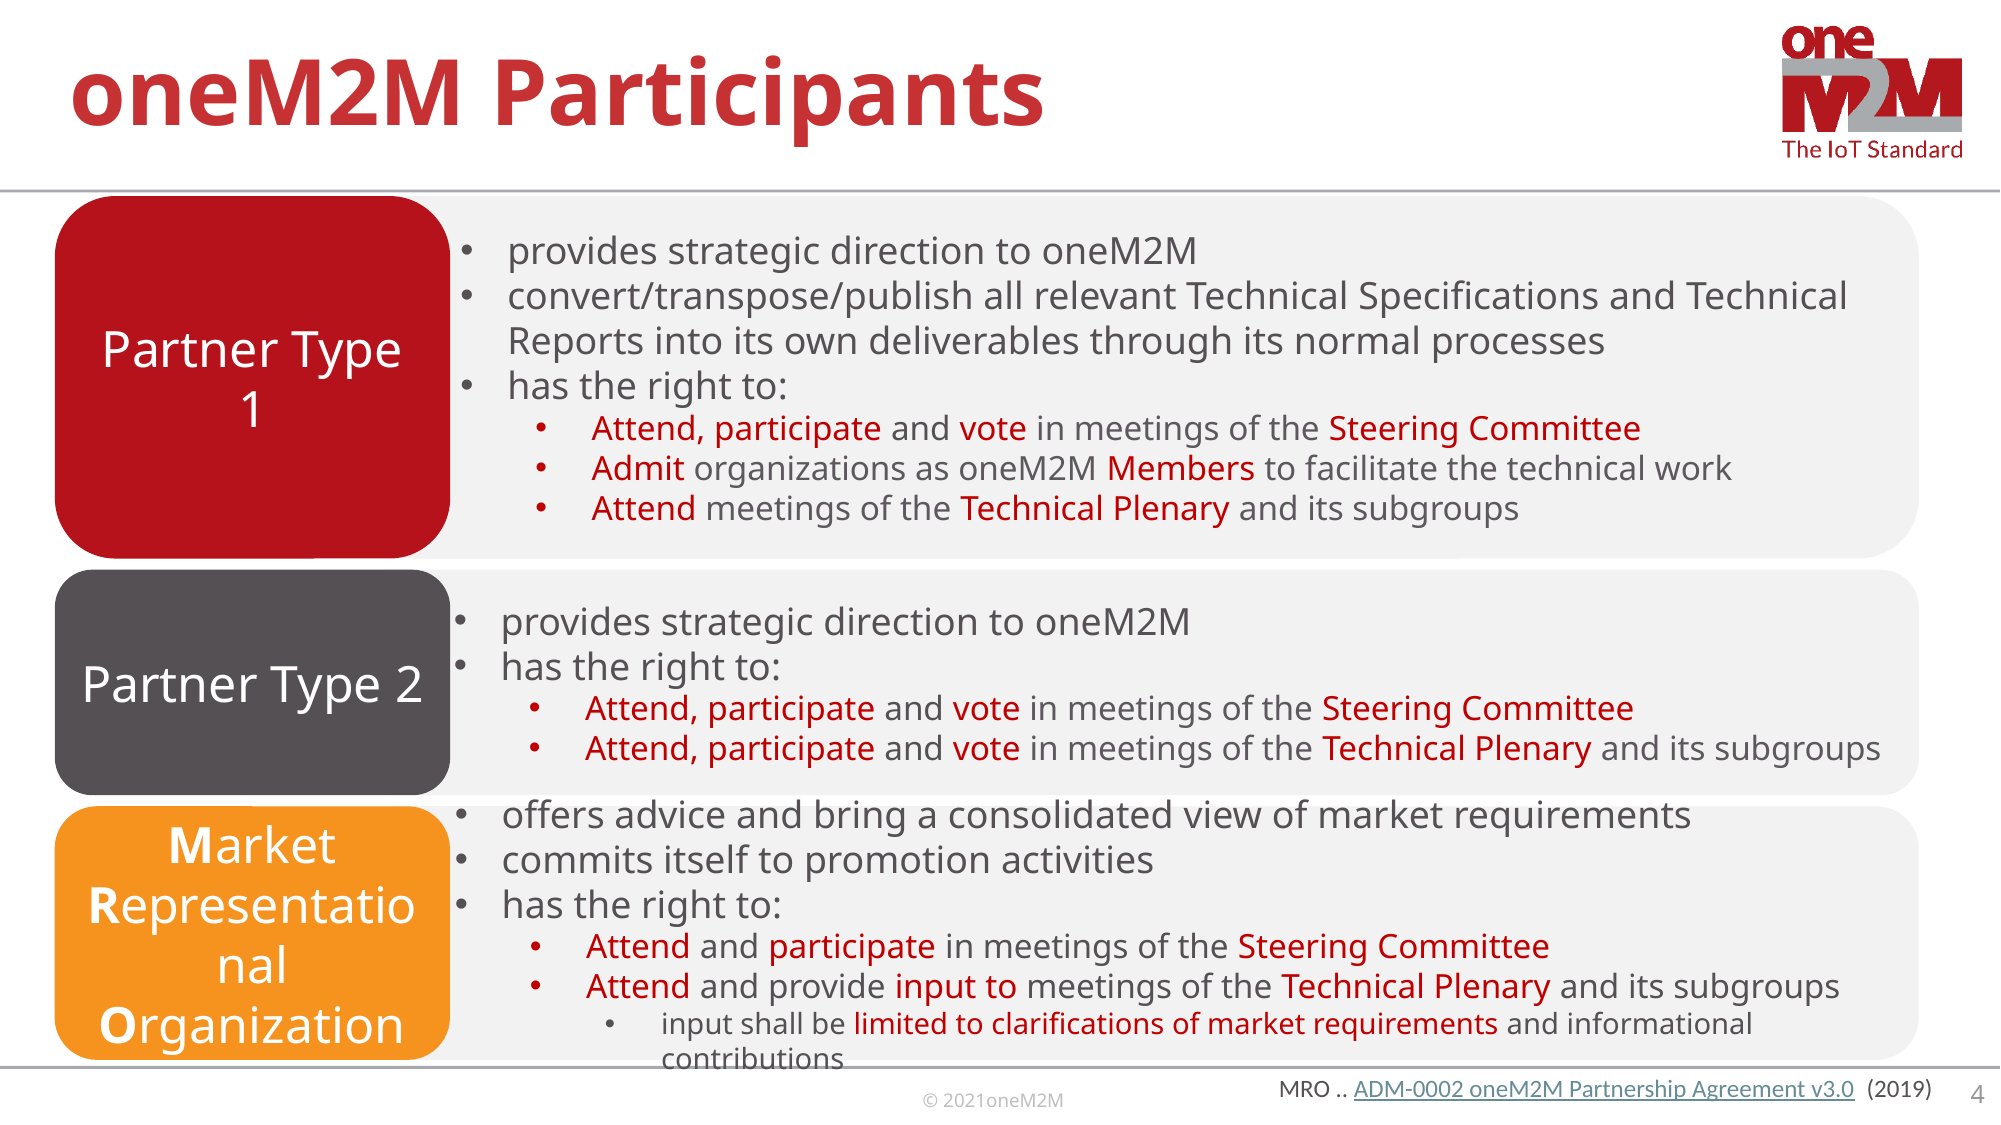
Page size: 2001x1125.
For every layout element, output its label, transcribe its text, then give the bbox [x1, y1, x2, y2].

text_box offers advice and bring a consolidated view of market requirements commits itself to promotion activities has the right to: Attend and participate in meetings of the Steering Committee Attend and provide input to meetings of the Technical Plenary and its subgroups input shall be limited to clarifications of market requirements and informational contributions [416, 805, 1920, 1061]
text_box Partner Type 1 [53, 195, 452, 560]
slide_number 4 [1918, 1065, 2000, 1125]
text_box MRO .. ADM-0002 oneM2M Partnership Agreement v3.0 (2019) [1264, 1065, 1948, 1110]
text_box Partner Type 2 [53, 568, 452, 797]
text_box Market Representational Organization [53, 805, 451, 1061]
picture [1772, 17, 1971, 166]
text_box provides strategic direction to oneM2M convert/transpose/publish all relevant Technical Specifications and Technical Reports into its own deliverables through its normal processes has the right to: Attend, participate and vote in meetings of the Steering Committee Admit organizations as oneM2M Members to facilitate the technical work Attend meetings of the Technical Plenary and its subgroups [403, 195, 1920, 560]
text_box provides strategic direction to oneM2M has the right to: Attend, participate and vote in meetings of the Steering Committee Attend, participate and vote in meetings of the Technical Plenary and its subgroups [417, 568, 1920, 797]
title oneM2M Participants [54, 0, 1343, 193]
